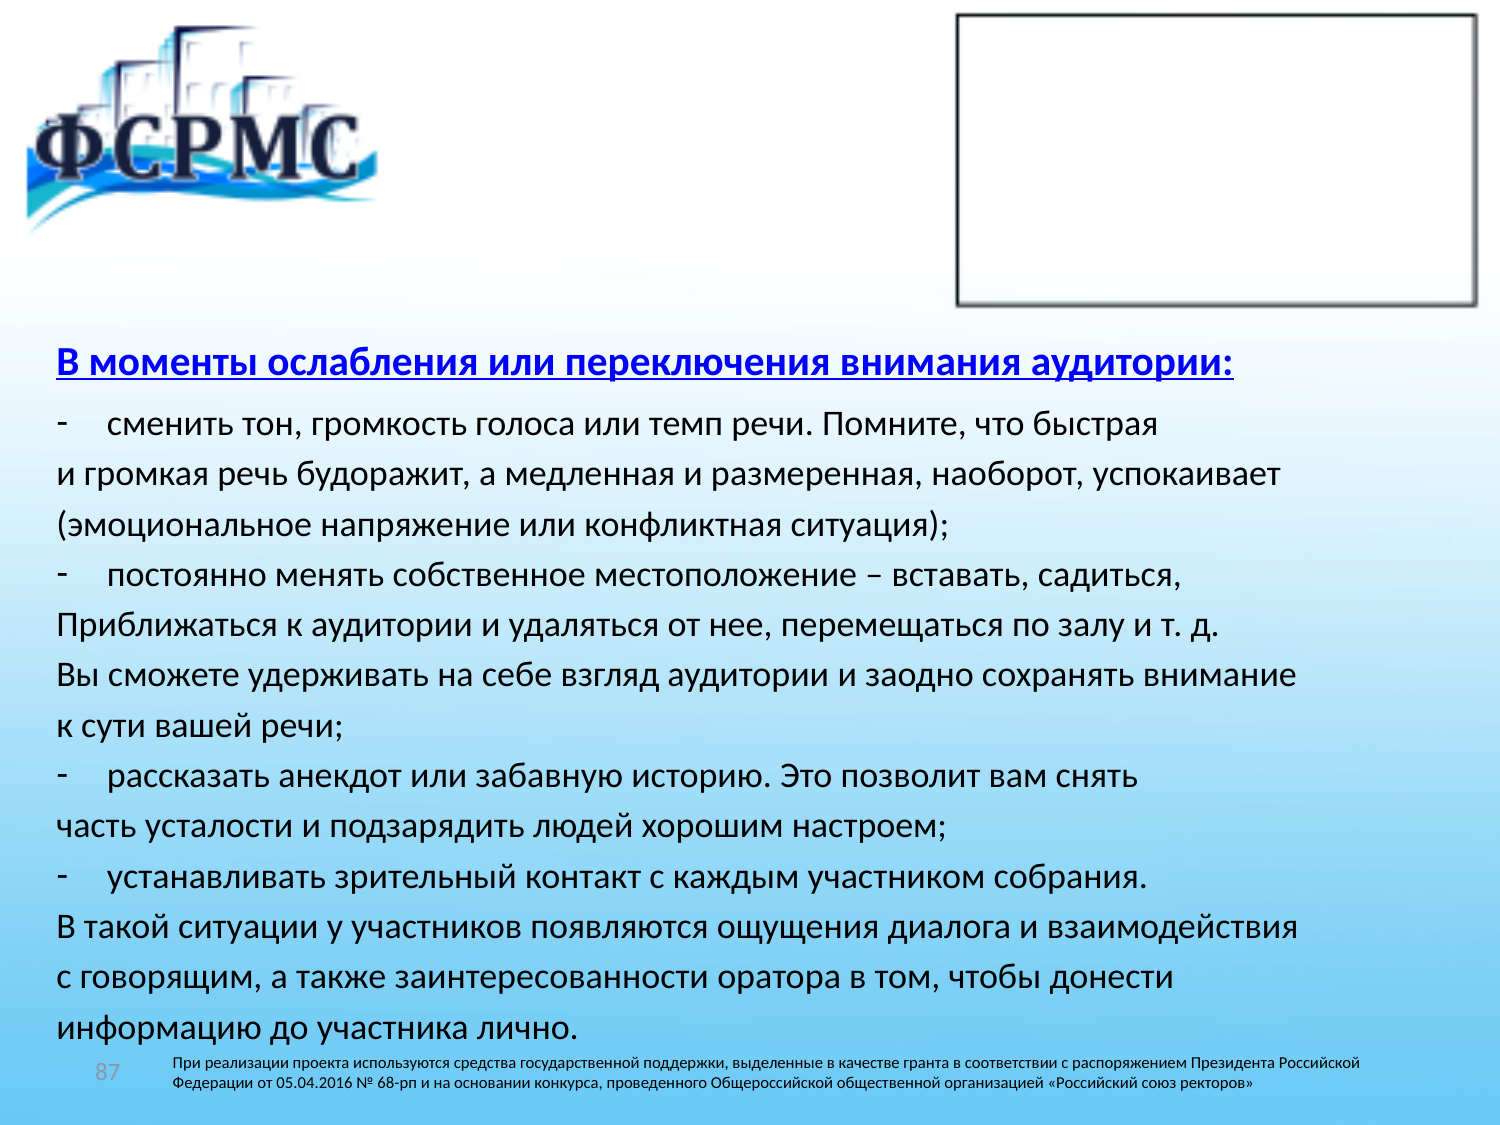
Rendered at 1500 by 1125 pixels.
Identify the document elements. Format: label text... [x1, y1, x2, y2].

slide_number 87 [53, 1040, 136, 1100]
list В моменты ослабления или переключения внимания аудитории: сменить тон, громкость голоса или темп речи. Помните, что быстрая и громкая речь будоражит, а медленная и размеренная, наоборот, успокаивает (эмоциональное напряжение или конфликтная ситуация); постоянно менять собственное местоположение – вставать, садиться, Приближаться к аудитории и удаляться от нее, перемещаться по залу и т. д. Вы сможете удерживать на себе взгляд аудитории и заодно сохранять внимание к сути вашей речи; рассказать анекдот или забавную историю. Это позволит вам снять часть усталости и подзарядить людей хорошим настроем; устанавливать зрительный контакт с каждым участником собрания. В такой ситуации у участников появляются ощущения диалога и взаимодействия с говорящим, а также заинтересованности оратора в том, чтобы донести информацию до участника лично. [41, 326, 1489, 1067]
picture [0, 0, 1500, 1125]
